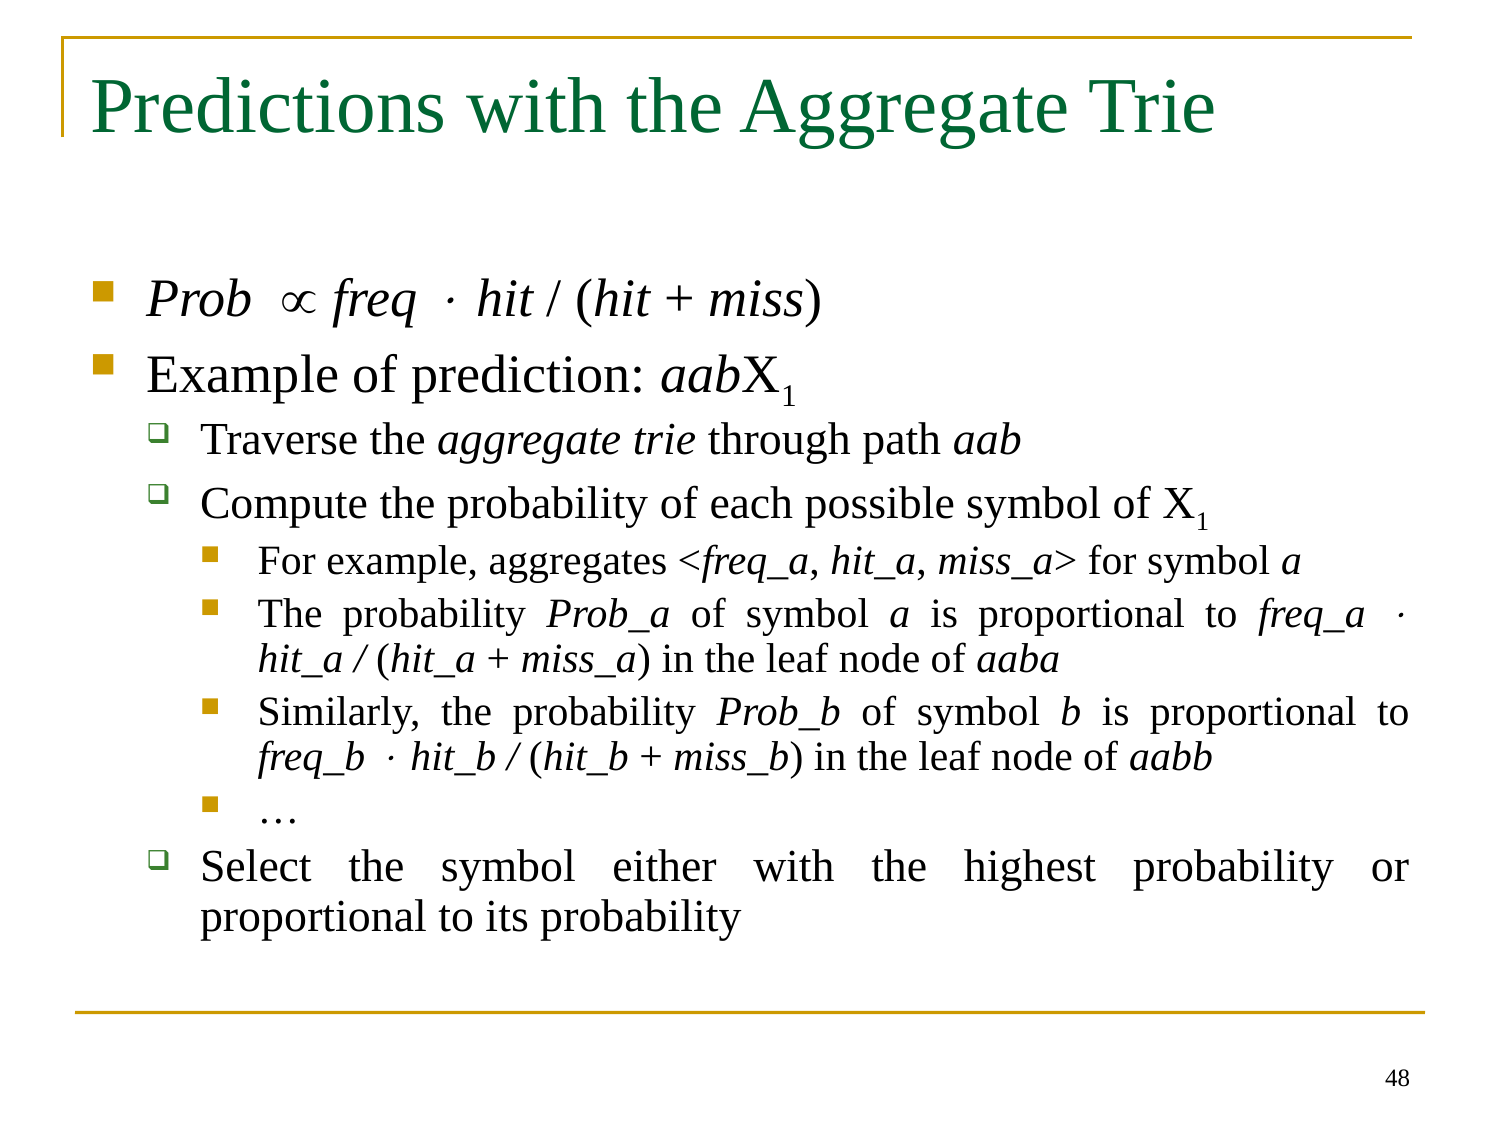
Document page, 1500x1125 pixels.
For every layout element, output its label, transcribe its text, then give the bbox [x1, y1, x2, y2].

slide_number 48 [1074, 1024, 1425, 1100]
list Prob freq  hit / (hit + miss) Example of prediction: aabX1 Traverse the aggregate trie through path aab Compute the probability of each possible symbol of X1 For example, aggregates <freq_a, hit_a, miss_a> for symbol a The probability Prob_a of symbol a is proportional to freq_a  hit_a / (hit_a + miss_a) in the leaf node of aaba Similarly, the probability Prob_b of symbol b is proportional to freq_b  hit_b / (hit_b + miss_b) in the leaf node of aabb … Select the symbol either with the highest probability or proportional to its probability [75, 262, 1425, 1006]
title Predictions with the Aggregate Trie [75, 45, 1425, 233]
